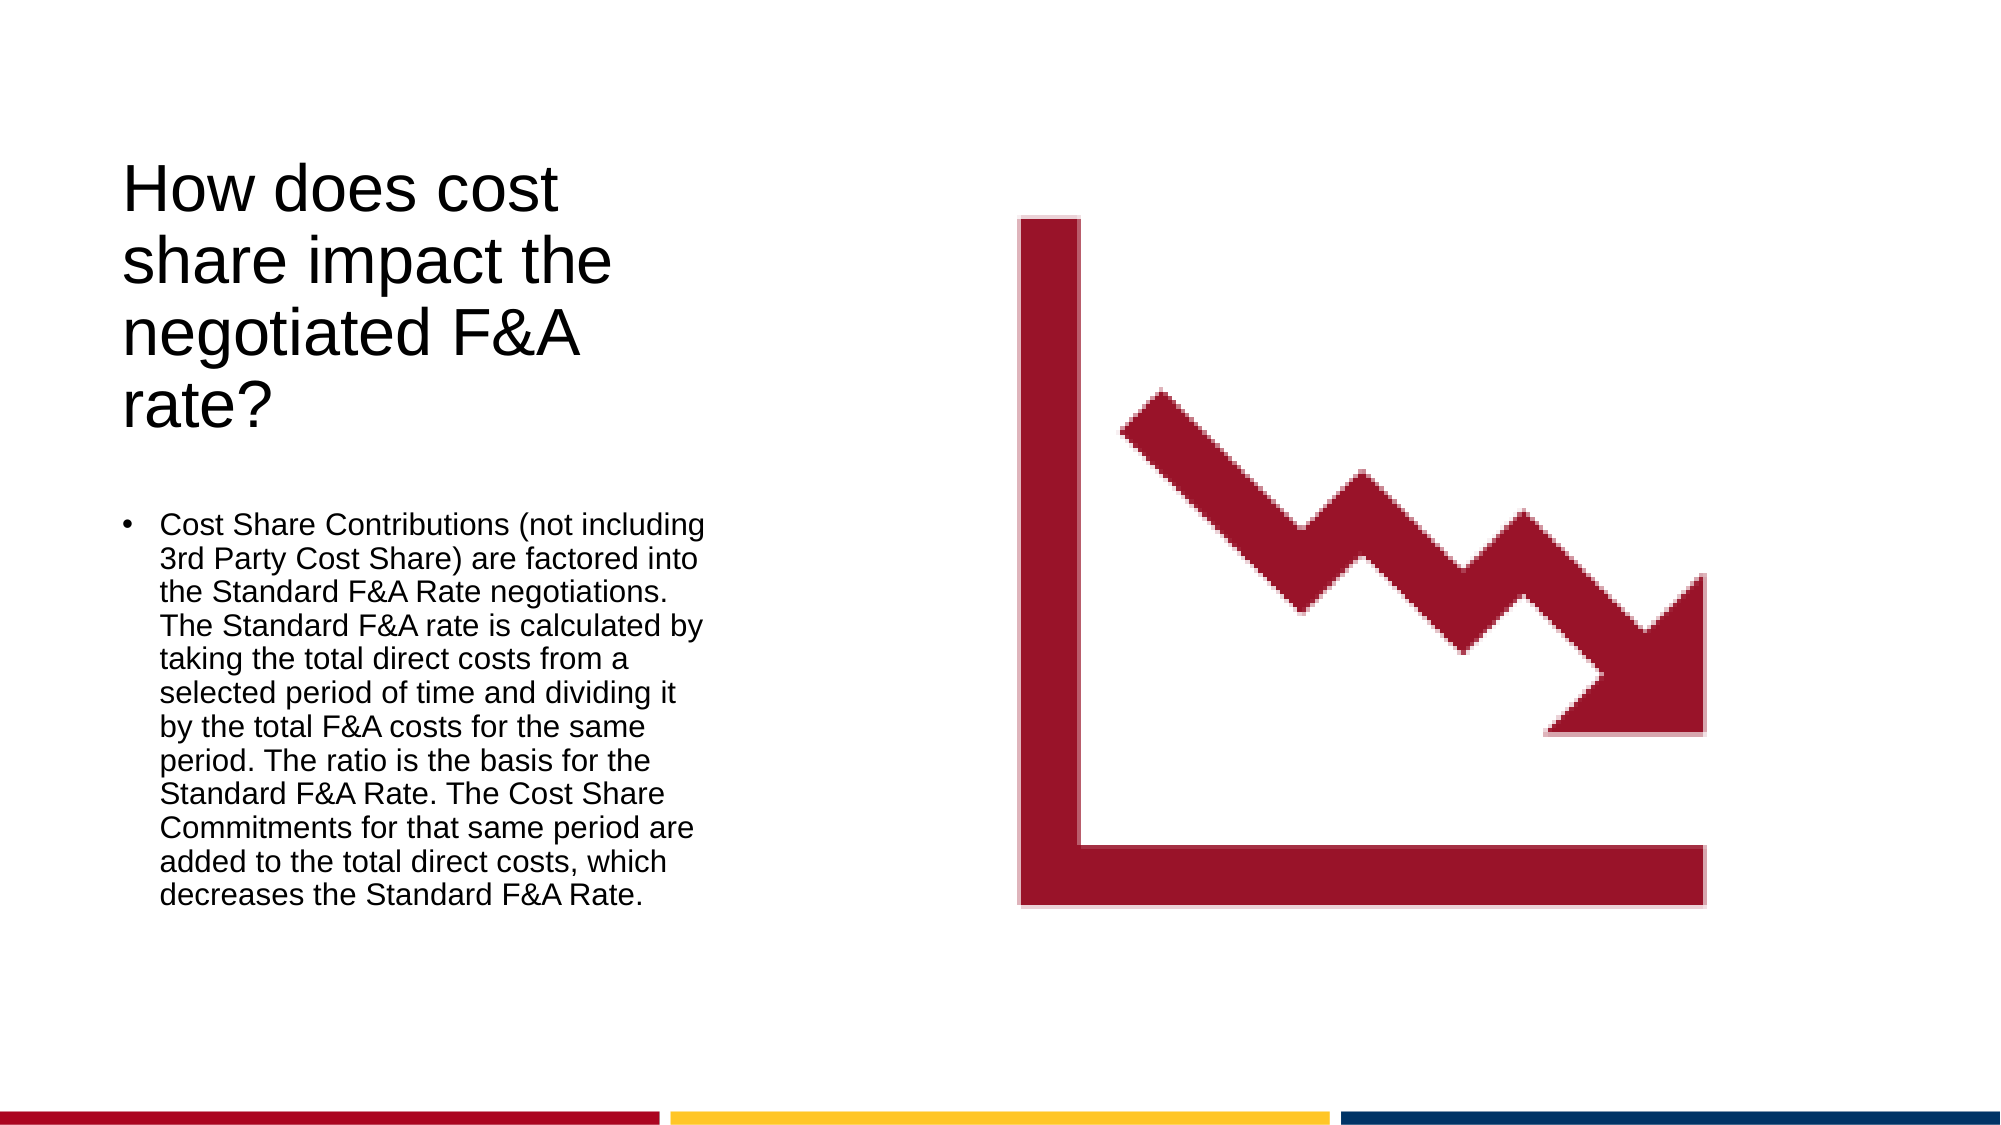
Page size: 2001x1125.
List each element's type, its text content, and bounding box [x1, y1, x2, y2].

picture [879, 77, 1846, 1048]
title How does cost share impact the negotiated F&A rate? [107, 77, 730, 450]
list Cost Share Contributions (not including 3rd Party Cost Share) are factored into the Standard F&A Rate negotiations. The Standard F&A rate is calculated by taking the total direct costs from a selected period of time and dividing it by the total F&A costs for the same period. The ratio is the basis for the Standard F&A Rate. The Cost Share Commitments for that same period are added to the total direct costs, which decreases the Standard F&A Rate. [107, 501, 730, 1048]
picture [0, 1111, 2000, 1125]
